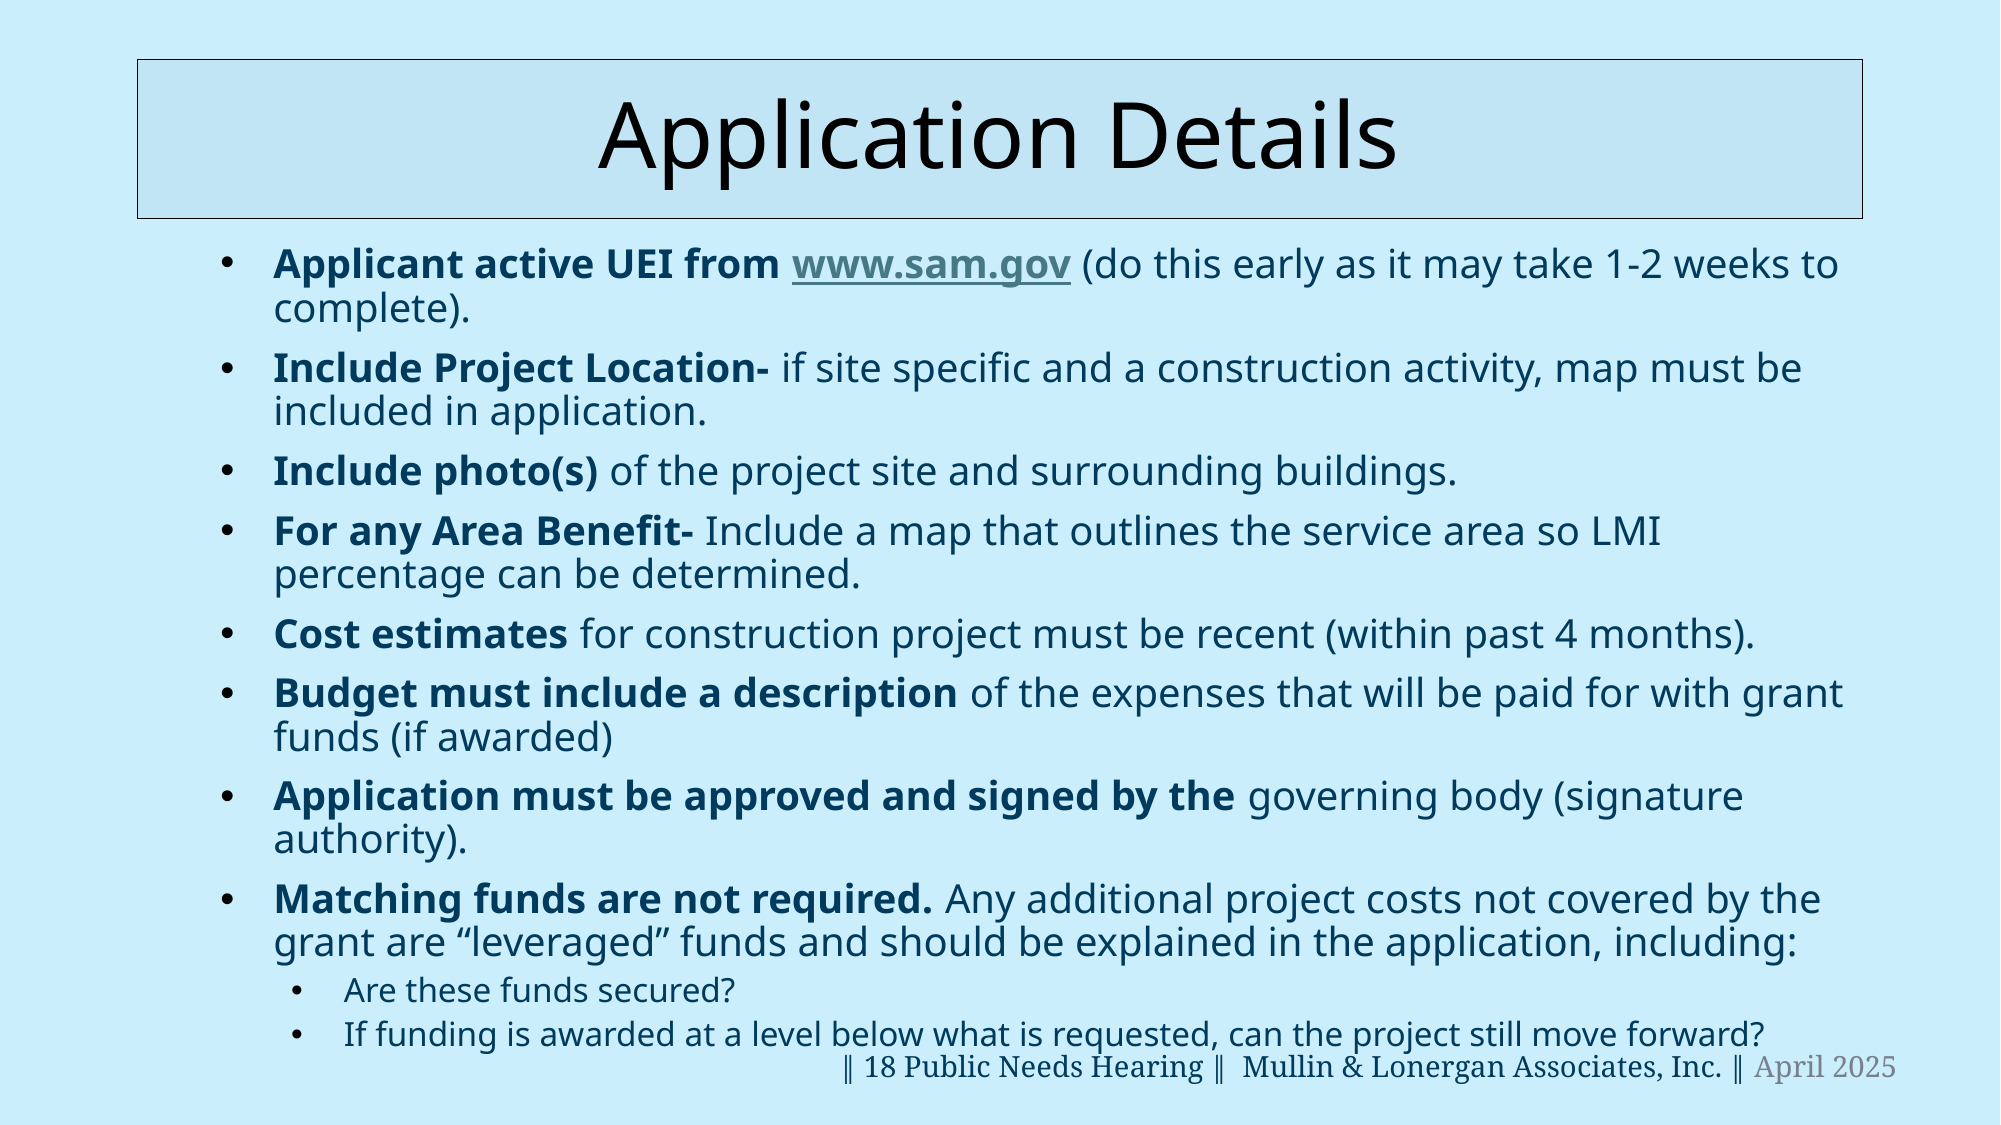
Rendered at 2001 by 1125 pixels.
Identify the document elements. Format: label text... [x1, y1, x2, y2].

title Application Details [137, 59, 1863, 219]
list Applicant active UEI from www.sam.gov (do this early as it may take 1-2 weeks to complete). Include Project Location- if site specific and a construction activity, map must be included in application. Include photo(s) of the project site and surrounding buildings. For any Area Benefit- Include a map that outlines the service area so LMI percentage can be determined. Cost estimates for construction project must be recent (within past 4 months). Budget must include a description of the expenses that will be paid for with grant funds (if awarded) Application must be approved and signed by the governing body (signature authority). Matching funds are not required. Any additional project costs not covered by the grant are “leveraged” funds and should be explained in the application, including: Are these funds secured? If funding is awarded at a level below what is requested, can the project still move forward? [205, 231, 1889, 1076]
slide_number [341, 1035, 1913, 1096]
